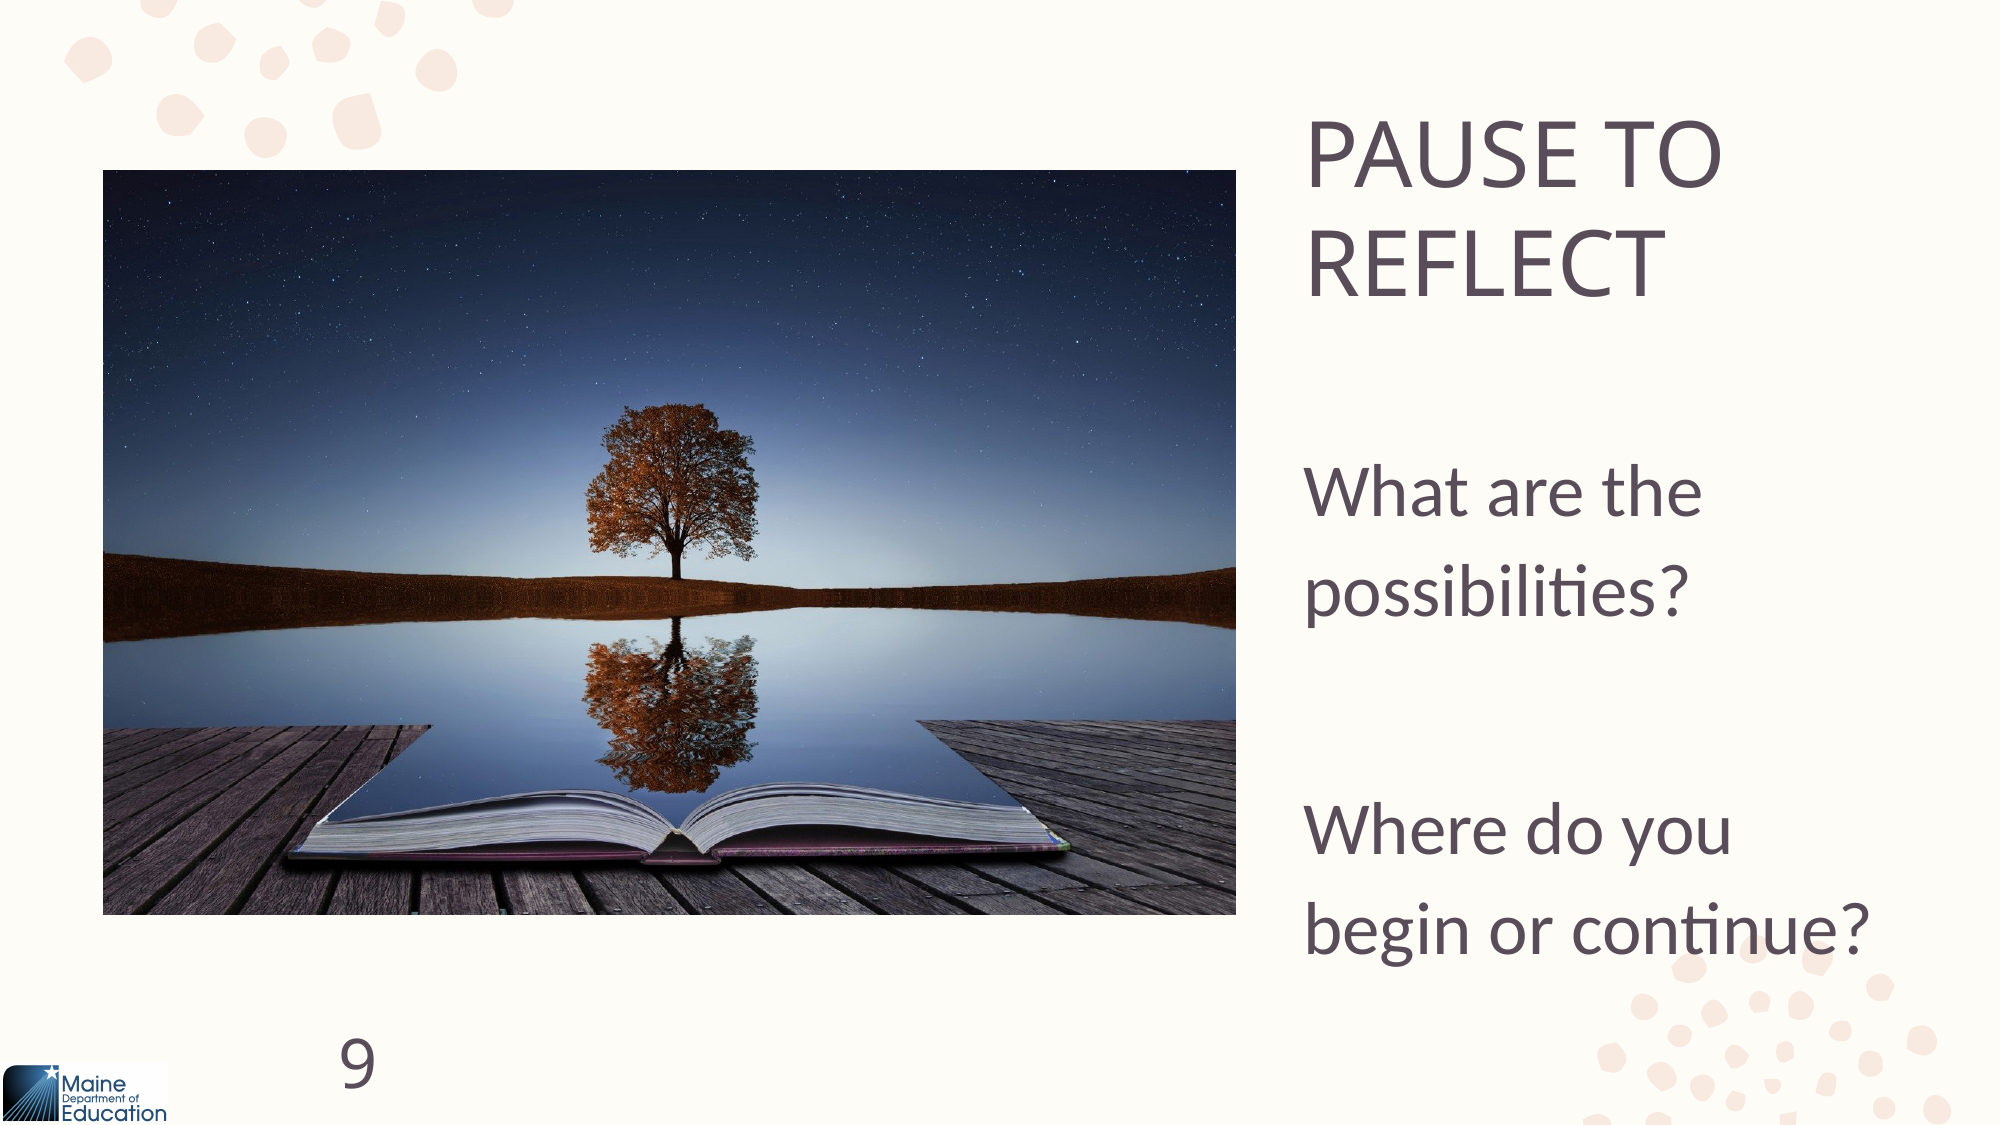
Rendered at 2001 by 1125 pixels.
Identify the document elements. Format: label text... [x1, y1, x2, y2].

title PAUSE TO REFLECT [1288, 93, 1920, 350]
picture [103, 170, 1236, 916]
list What are the possibilities? Where do you begin or continue? [1288, 399, 1920, 1001]
picture [1, 1062, 168, 1123]
slide_number 9 [84, 1013, 394, 1113]
